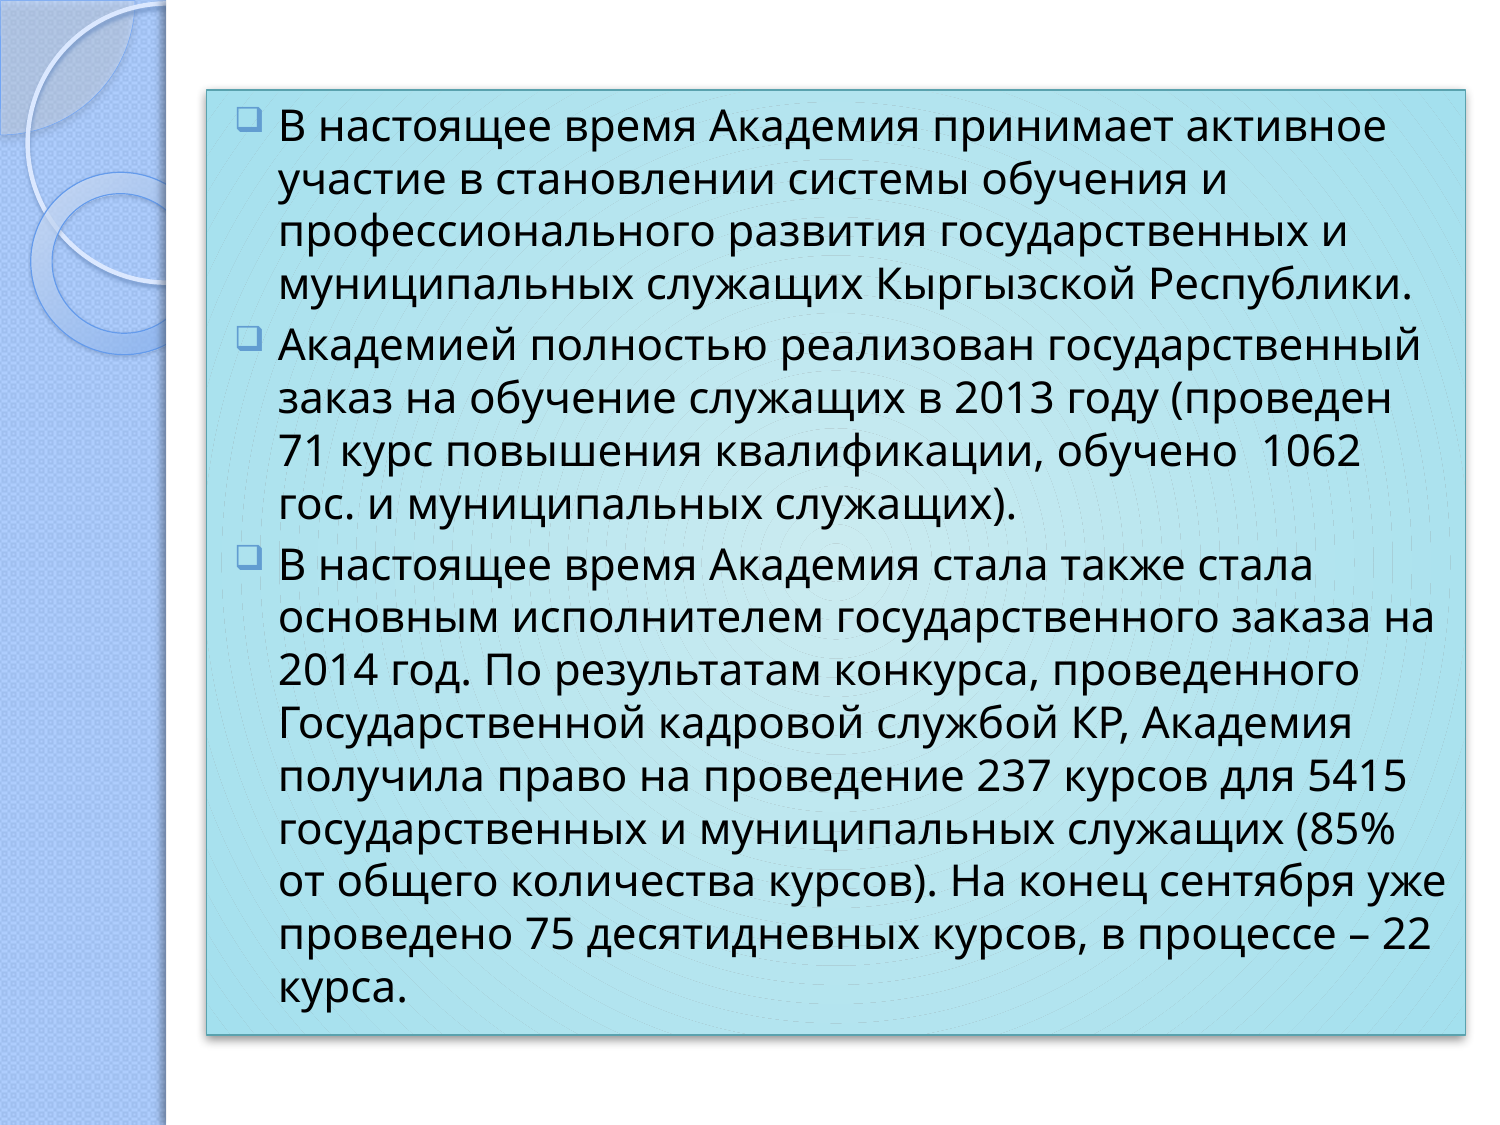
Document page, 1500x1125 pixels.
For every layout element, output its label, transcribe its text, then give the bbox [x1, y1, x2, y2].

list В настоящее время Академия принимает активное участие в становлении системы обучения и профессионального развития государственных и муниципальных служащих Кыргызской Республики. Академией полностью реализован государственный заказ на обучение служащих в 2013 году (проведен 71 курс повышения квалификации, обучено 1062 гос. и муниципальных служащих). В настоящее время Академия стала также стала основным исполнителем государственного заказа на 2014 год. По результатам конкурса, проведенного Государственной кадровой службой КР, Академия получила право на проведение 237 курсов для 5415 государственных и муниципальных служащих (85% от общего количества курсов). На конец сентября уже проведено 75 десятидневных курсов, в процессе – 22 курса. [206, 89, 1466, 1036]
